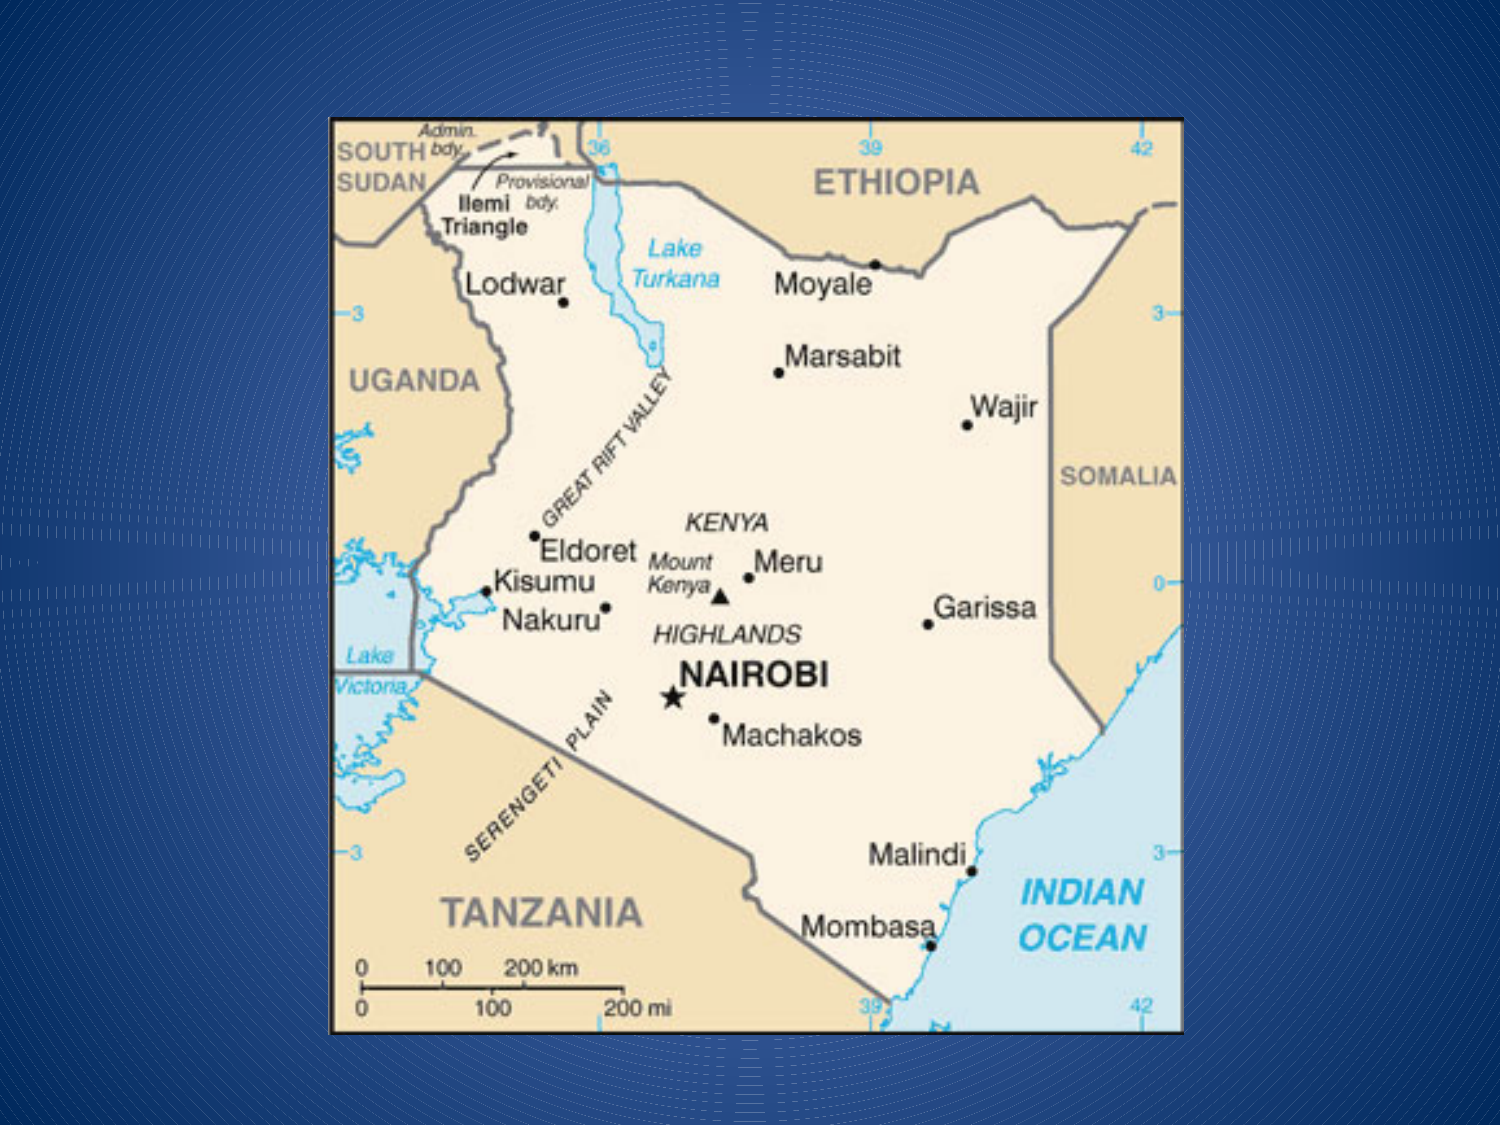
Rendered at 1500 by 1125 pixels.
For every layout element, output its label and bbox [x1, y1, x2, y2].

picture [327, 116, 1184, 1036]
